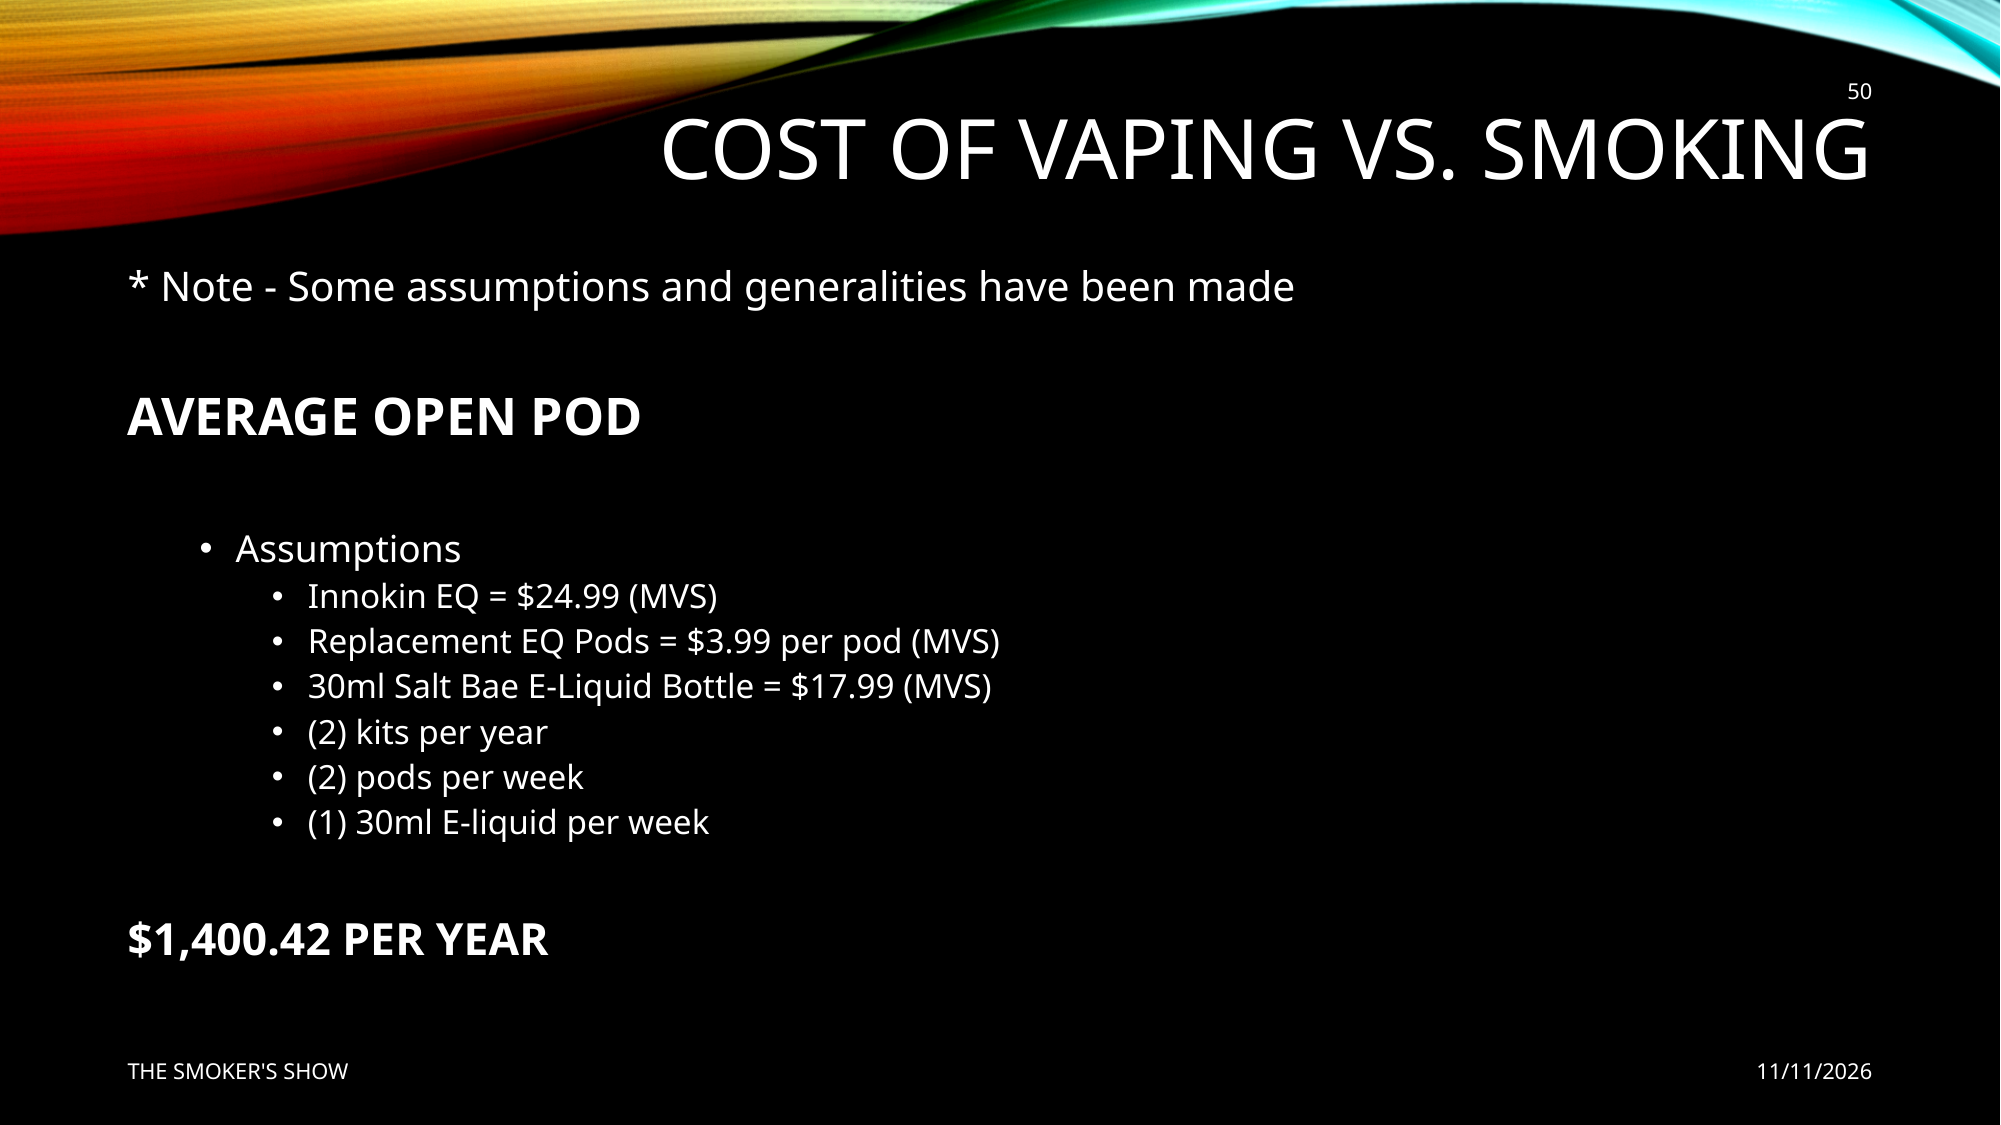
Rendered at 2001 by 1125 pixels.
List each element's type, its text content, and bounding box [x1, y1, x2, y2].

title COST OF VAPING VS. SMOKING [474, 46, 1888, 258]
footer THE SMOKER'S SHOW [112, 1042, 1388, 1103]
slide_number 50 [1437, 62, 1888, 123]
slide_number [1410, 1042, 1888, 1103]
list * Note - Some assumptions and generalities have been made AVERAGE OPEN POD Assumptions Innokin EQ = $24.99 (MVS) Replacement EQ Pods = $3.99 per pod (MVS) 30ml Salt Bae E-Liquid Bottle = $17.99 (MVS) (2) kits per year (2) pods per week (1) 30ml E-liquid per week $1,400.42 PER YEAR [112, 258, 1888, 1021]
picture [0, 0, 2000, 237]
